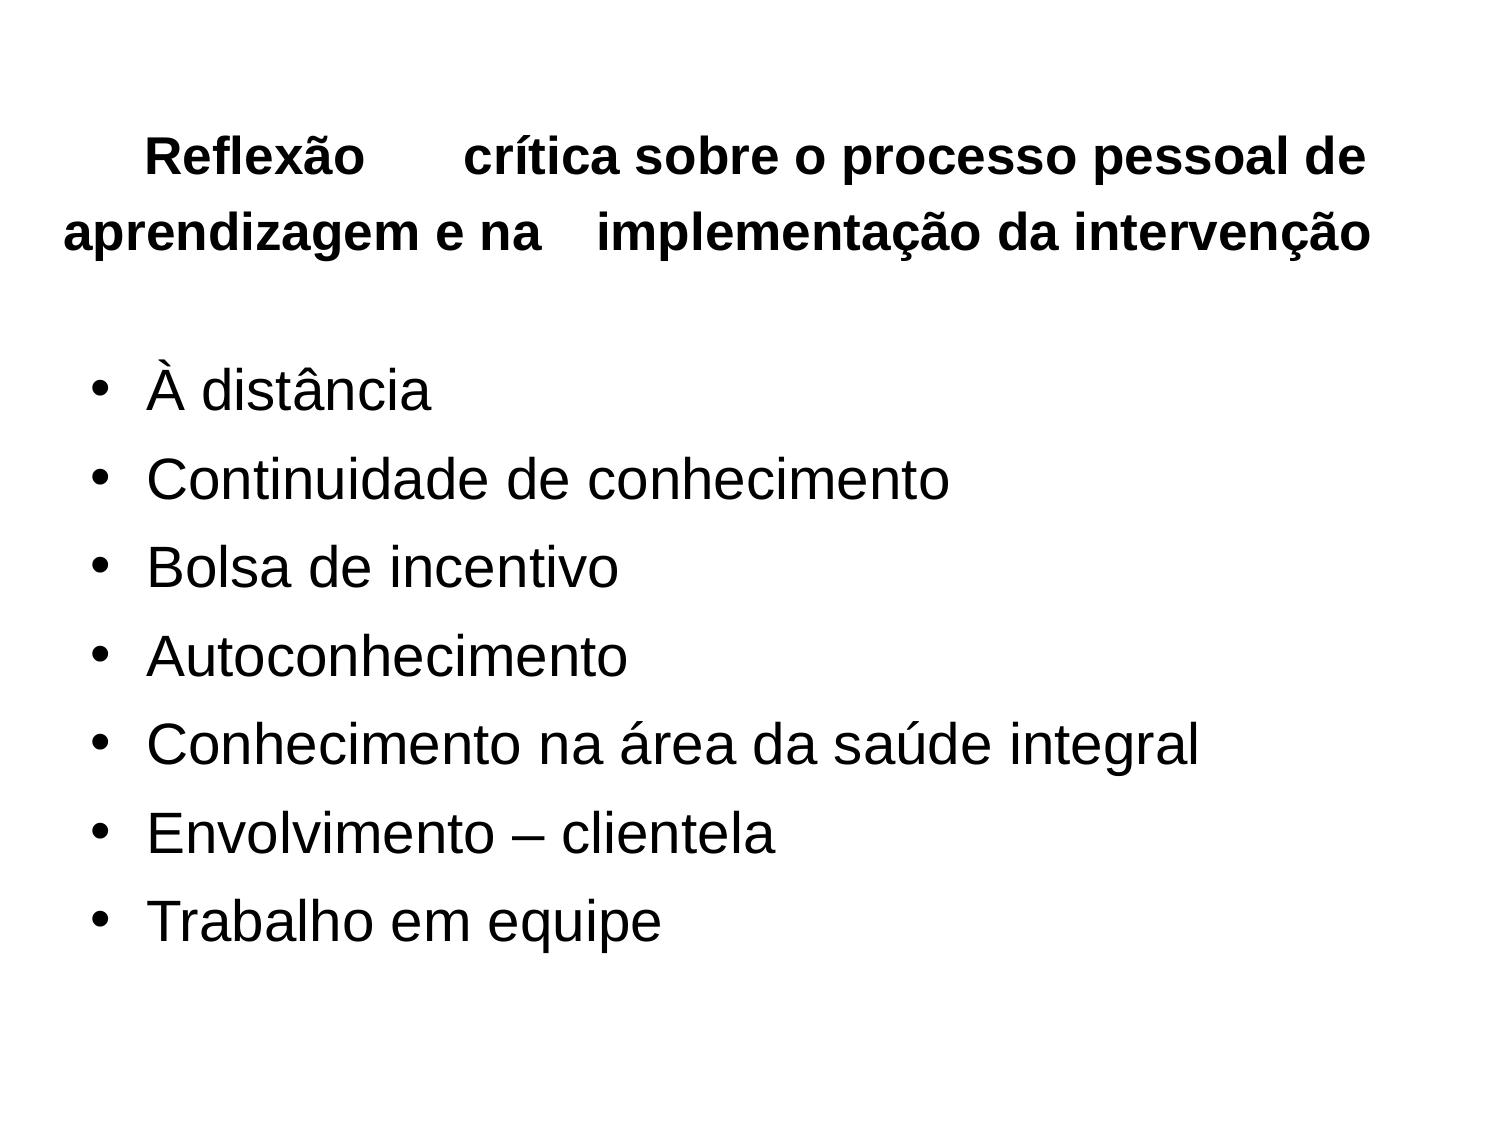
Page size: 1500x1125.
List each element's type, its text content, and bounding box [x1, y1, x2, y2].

list À distância Continuidade de conhecimento Bolsa de incentivo Autoconhecimento Conhecimento na área da saúde integral Envolvimento – clientela Trabalho em equipe [75, 338, 1465, 1090]
title Reflexão crítica sobre o processo pessoal de aprendizagem e na implementação da intervenção [46, 82, 1465, 303]
